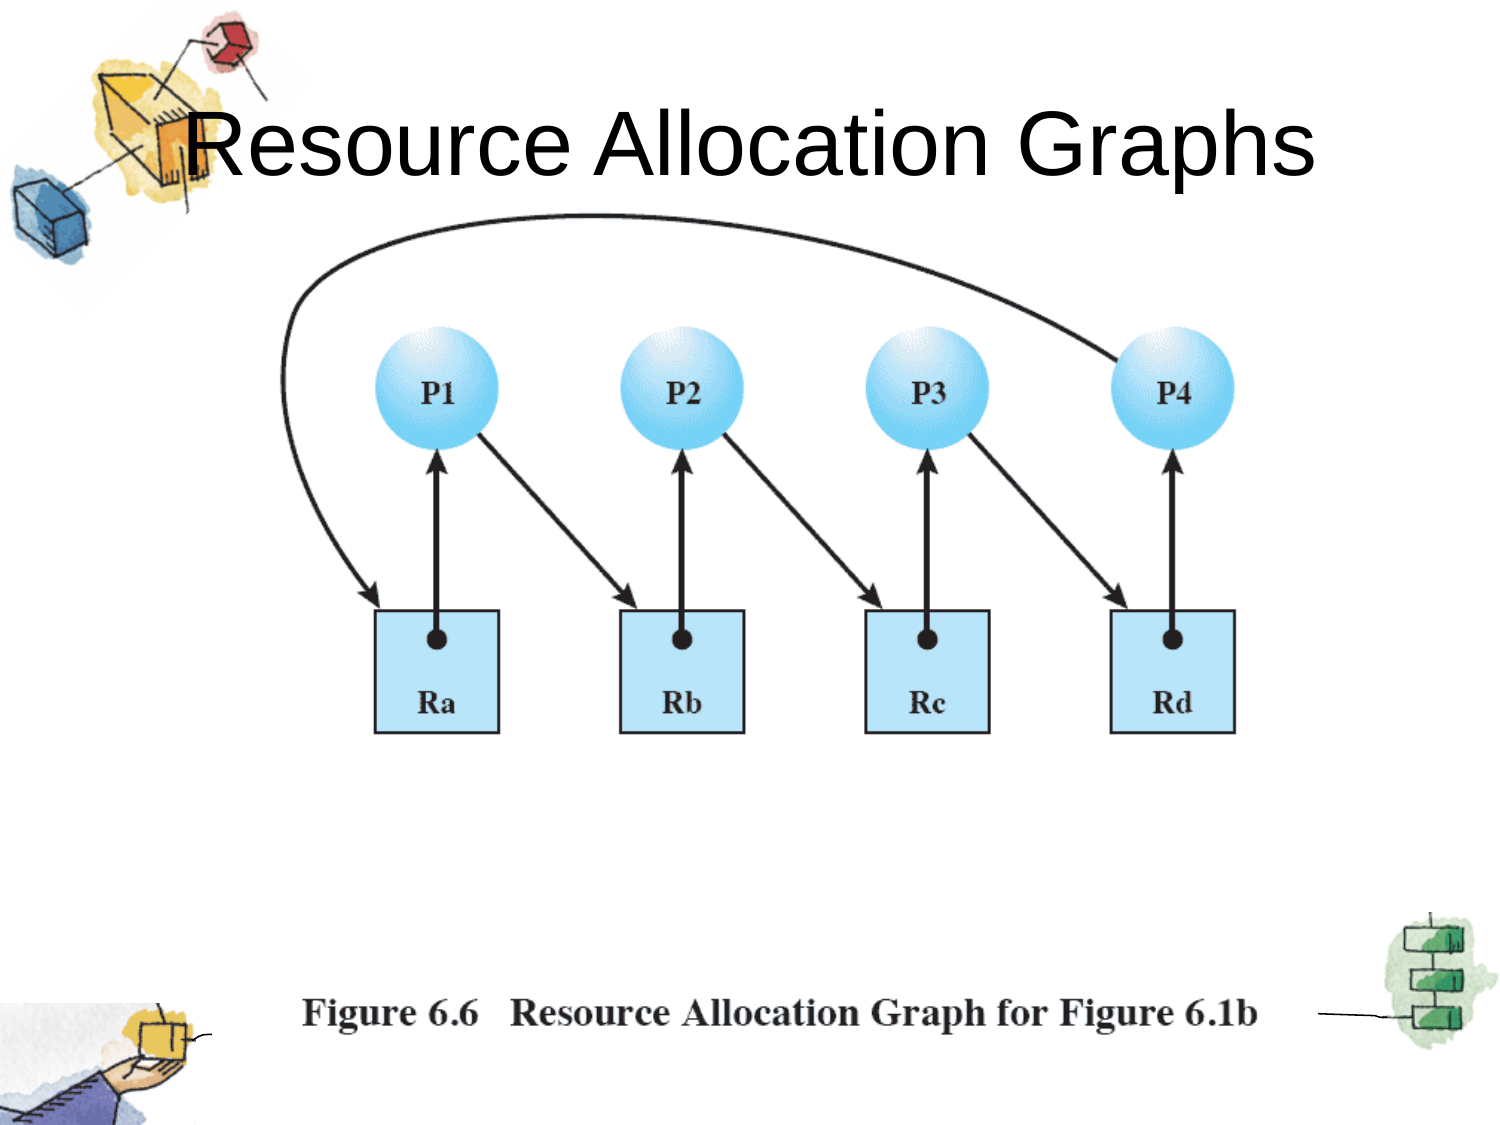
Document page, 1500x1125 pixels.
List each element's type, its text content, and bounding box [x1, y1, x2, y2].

picture [0, 1003, 196, 1125]
picture [0, 85, 167, 316]
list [212, 199, 1318, 1076]
title Resource Allocation Graphs [74, 44, 1426, 233]
picture [114, 0, 274, 44]
picture [1382, 912, 1500, 1050]
